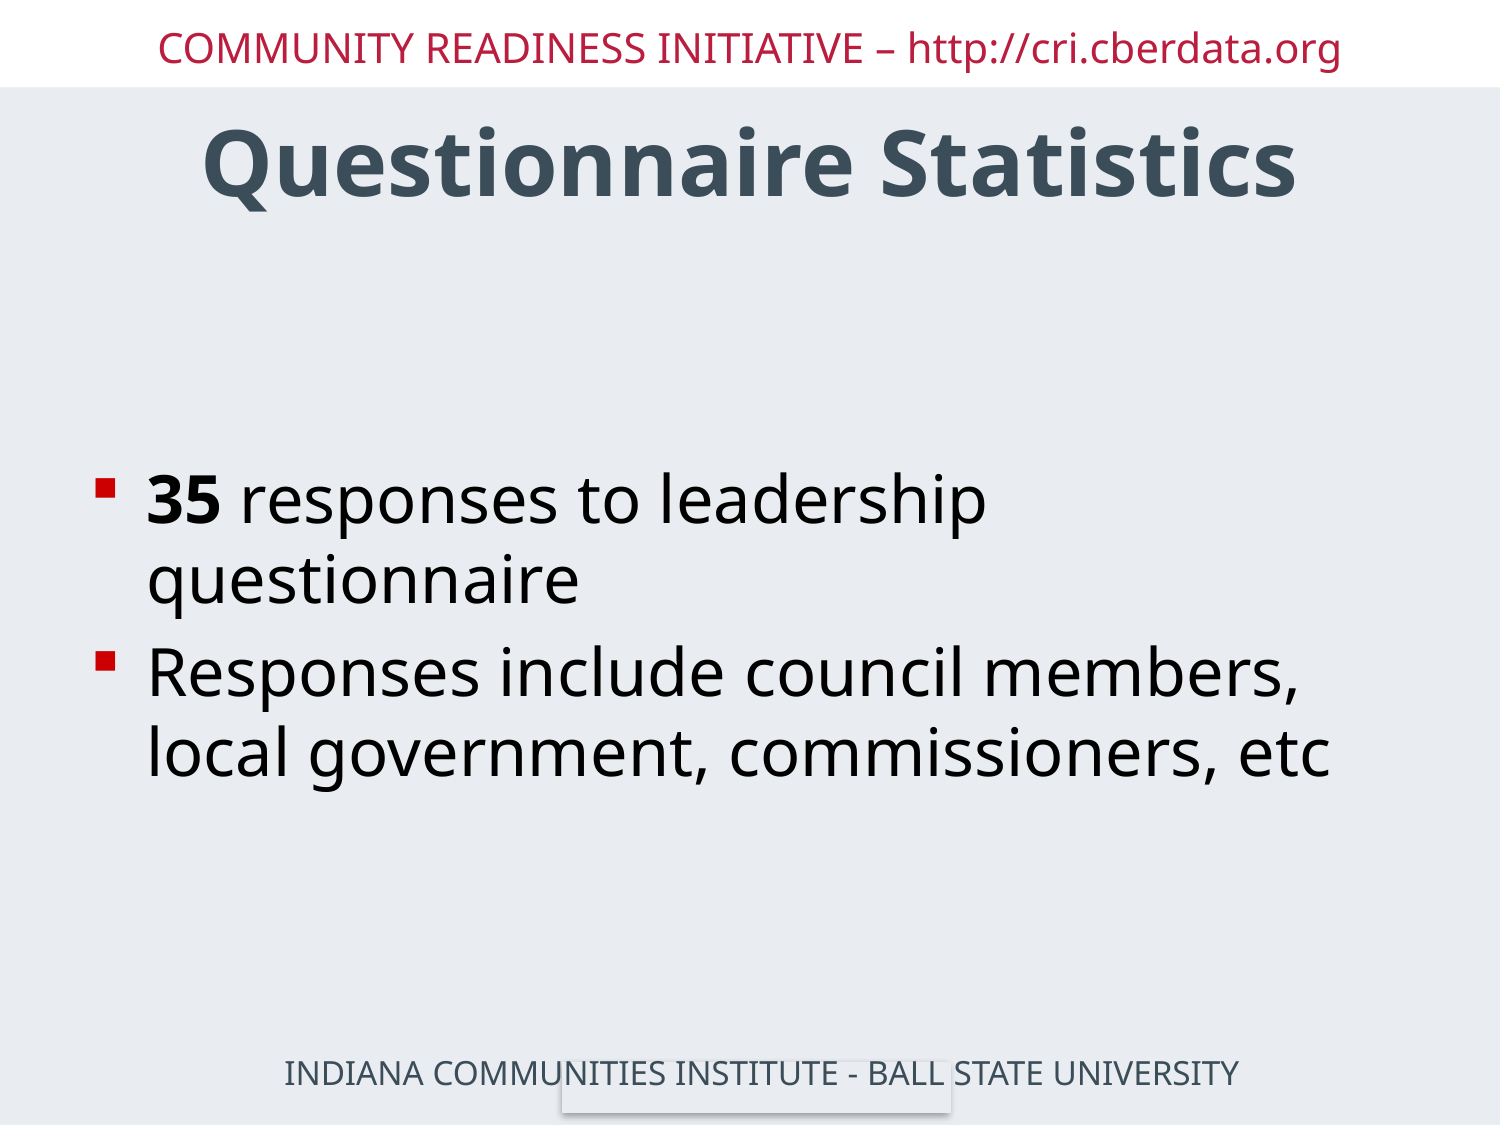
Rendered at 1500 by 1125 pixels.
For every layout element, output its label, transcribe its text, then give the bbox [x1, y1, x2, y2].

title Questionnaire Statistics [74, 87, 1426, 233]
picture [0, 88, 1500, 1125]
list 35 responses to leadership questionnaire Responses include council members, local government, commissioners, etc [74, 262, 1426, 1006]
